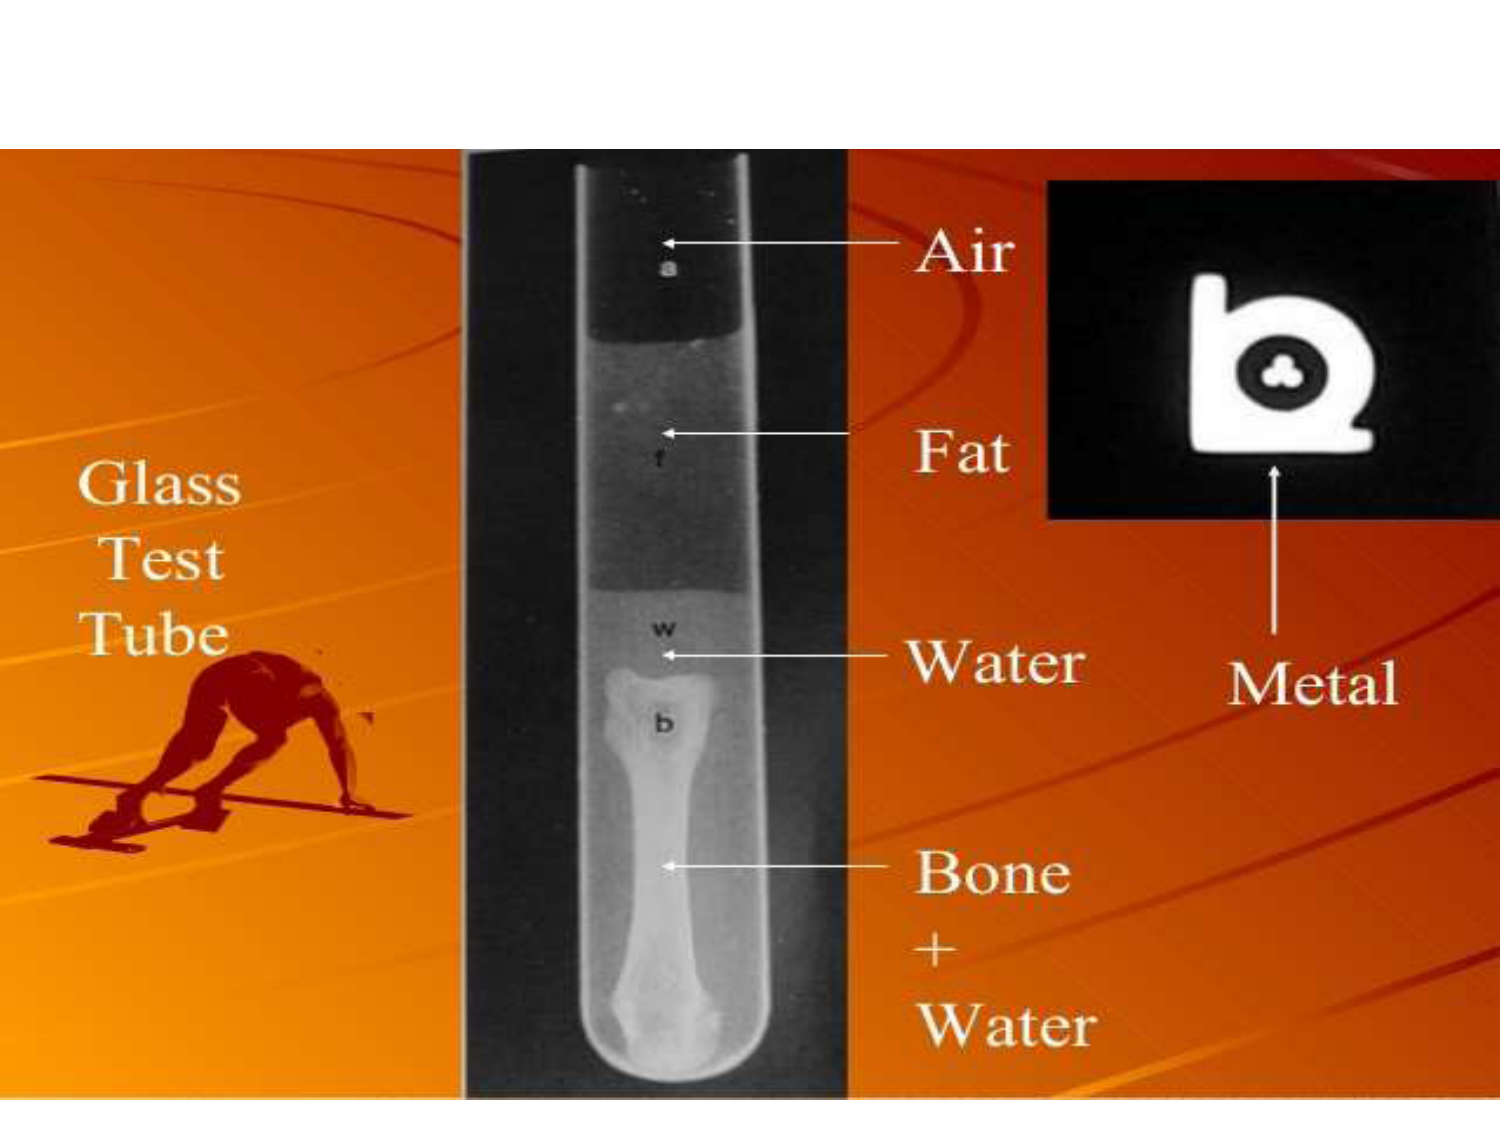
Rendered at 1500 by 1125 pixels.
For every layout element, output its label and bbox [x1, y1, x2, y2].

picture [0, 149, 1500, 1101]
